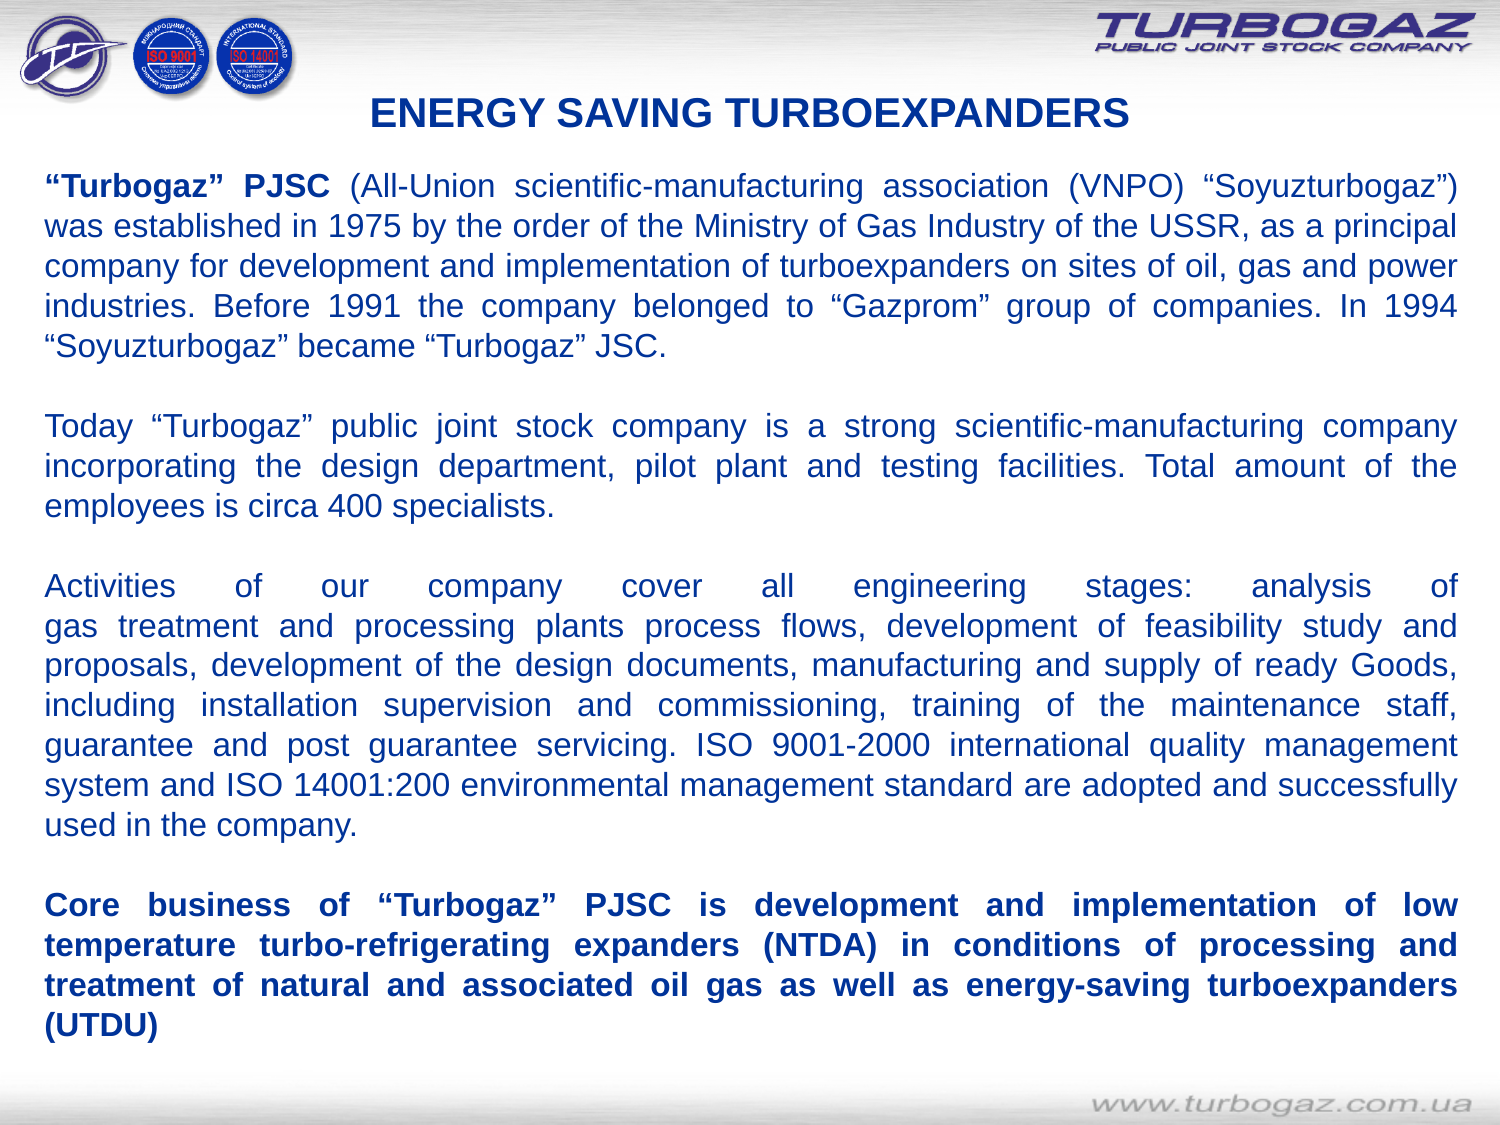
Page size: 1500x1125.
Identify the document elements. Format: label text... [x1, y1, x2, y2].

text_box “Turbogaz” PJSC (All-Union scientific-manufacturing association (VNPО) “Soyuzturbogaz”) was established in 1975 by the order of the Ministry of Gas Industry of the USSR, as a principal company for development and implementation of turboexpanders on sites of oil, gas and power industries. Before 1991 the company belonged to “Gazprom” group of companies. In 1994 “Soyuzturbogaz” became “Turbogaz” JSC. Today “Turbogaz” public joint stock company is a strong scientific-manufacturing company incorporating the design department, pilot plant and testing facilities. Total amount of the employees is circa 400 specialists. Activities of our company cover all engineering stages: analysis of gas treatment and processing plants process flows, development of feasibility study and proposals, development of the design documents, manufacturing and supply of ready Goods, including installation supervision and commissioning, training of the maintenance staff, guarantee and post guarantee servicing. ISO 9001-2000 international quality management system and ISO 14001:200 environmental management standard are adopted and successfully used in the company. Core business of “Turbogaz” PJSC is development and implementation of low temperature turbo-refrigerating expanders (NTDA) in conditions of processing and treatment of natural and associated oil gas as well as energy-saving turboexpanders (UTDU) [29, 157, 1475, 1051]
picture [0, 0, 1500, 78]
text_box ENERGY SAVING TURBOEXPANDERS [0, 78, 1500, 143]
picture [0, 1065, 1500, 1125]
